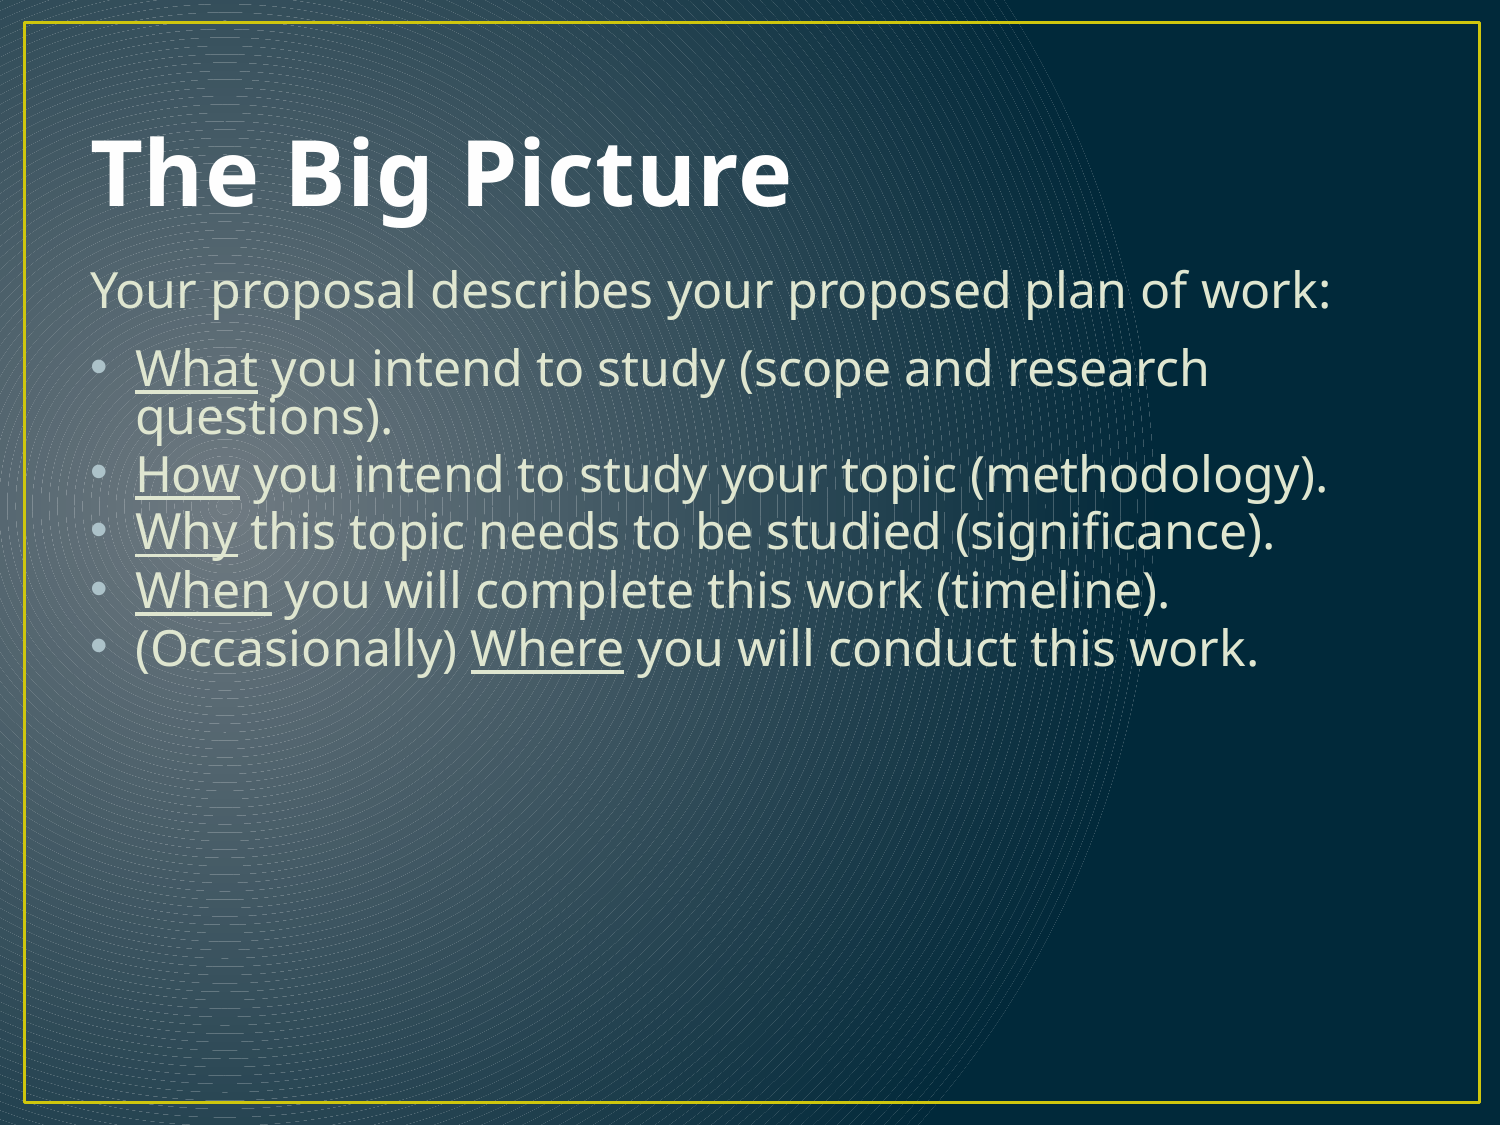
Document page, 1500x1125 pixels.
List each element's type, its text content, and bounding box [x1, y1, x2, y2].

list Your proposal describes your proposed plan of work: What you intend to study (scope and research questions). How you intend to study your topic (methodology). Why this topic needs to be studied (significance). When you will complete this work (timeline). (Occasionally) Where you will conduct this work. [75, 262, 1425, 1005]
title The Big Picture [75, 45, 1425, 233]
